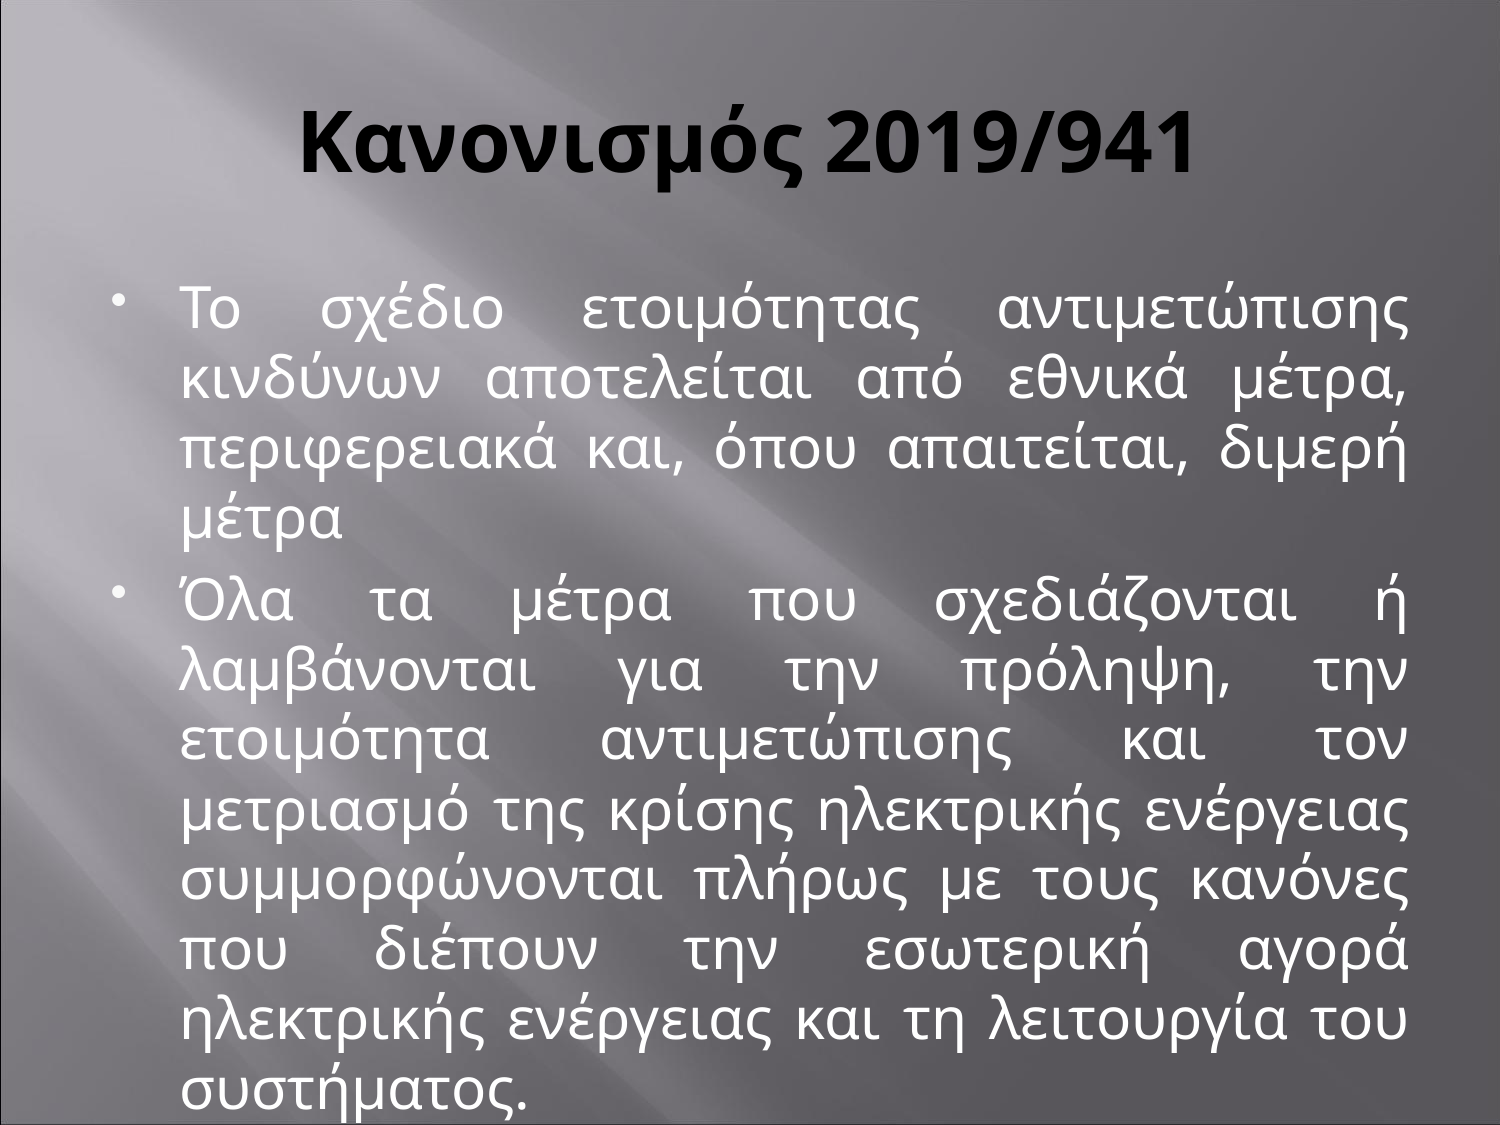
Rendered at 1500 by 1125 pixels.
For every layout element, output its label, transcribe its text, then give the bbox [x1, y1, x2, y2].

list Το σχέδιο ετοιμότητας αντιμετώπισης κινδύνων αποτελείται από εθνικά μέτρα, περιφερειακά και, όπου απαιτείται, διμερή μέτρα Όλα τα μέτρα που σχεδιάζονται ή λαμβάνονται για την πρόληψη, την ετοιμότητα αντιμετώπισης και τον μετριασμό της κρίσης ηλεκτρικής ενέργειας συμμορφώνονται πλήρως με τους κανόνες που διέπουν την εσωτερική αγορά ηλεκτρικής ενέργειας και τη λειτουργία του συστήματος. Τα εν λόγω μέτρα είναι σαφώς καθορισμένα, διαφανή, αναλογικά και δεν εισάγουν διακρίσεις. [75, 262, 1425, 1106]
picture [0, 0, 1500, 1125]
title Κανονισμός 2019/941 [75, 45, 1425, 233]
